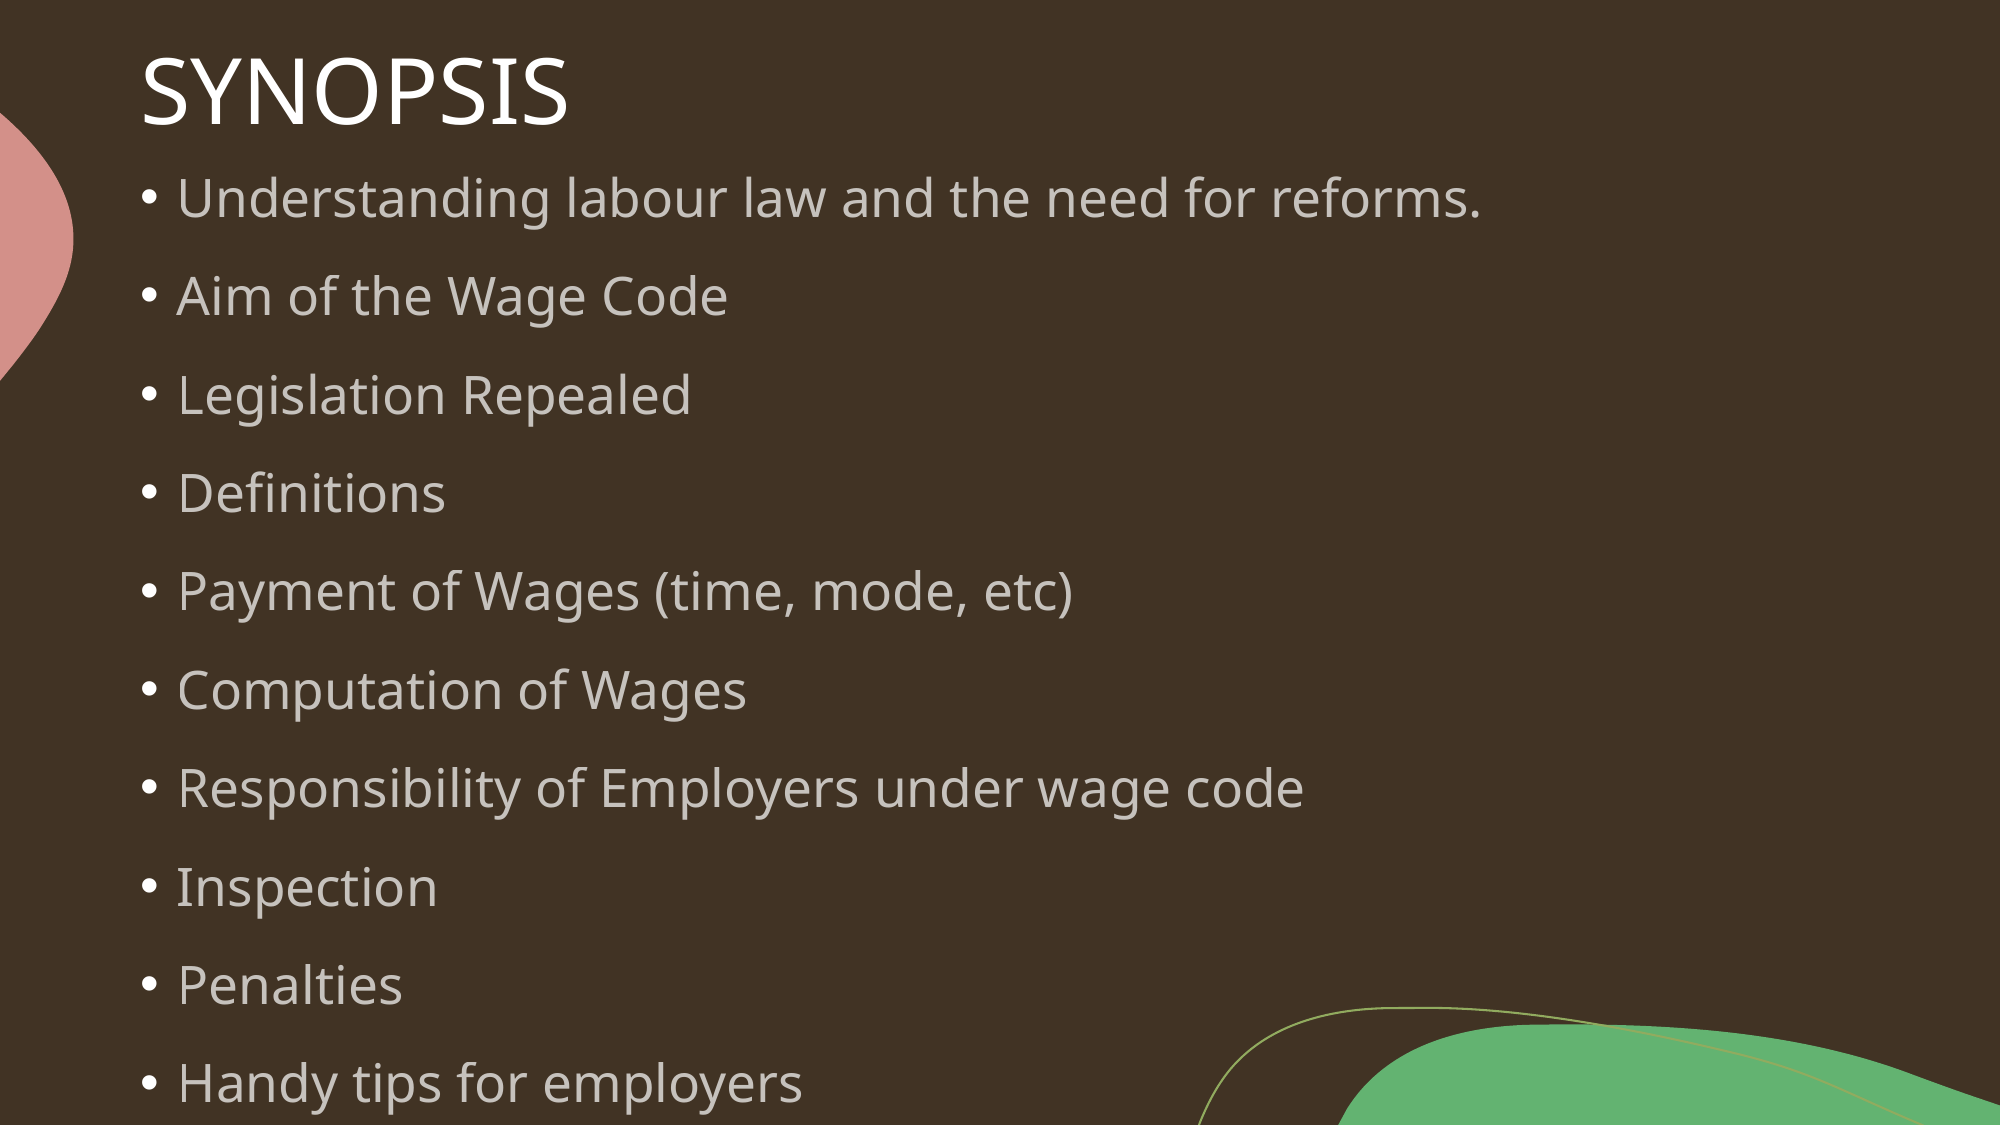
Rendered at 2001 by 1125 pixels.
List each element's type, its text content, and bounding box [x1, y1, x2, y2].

list Understanding labour law and the need for reforms. Aim of the Wage Code Legislation Repealed Definitions Payment of Wages (time, mode, etc) Computation of Wages Responsibility of Employers under wage code Inspection Penalties Handy tips for employers [125, 141, 1875, 1125]
title SYNOPSIS [125, 0, 1875, 141]
